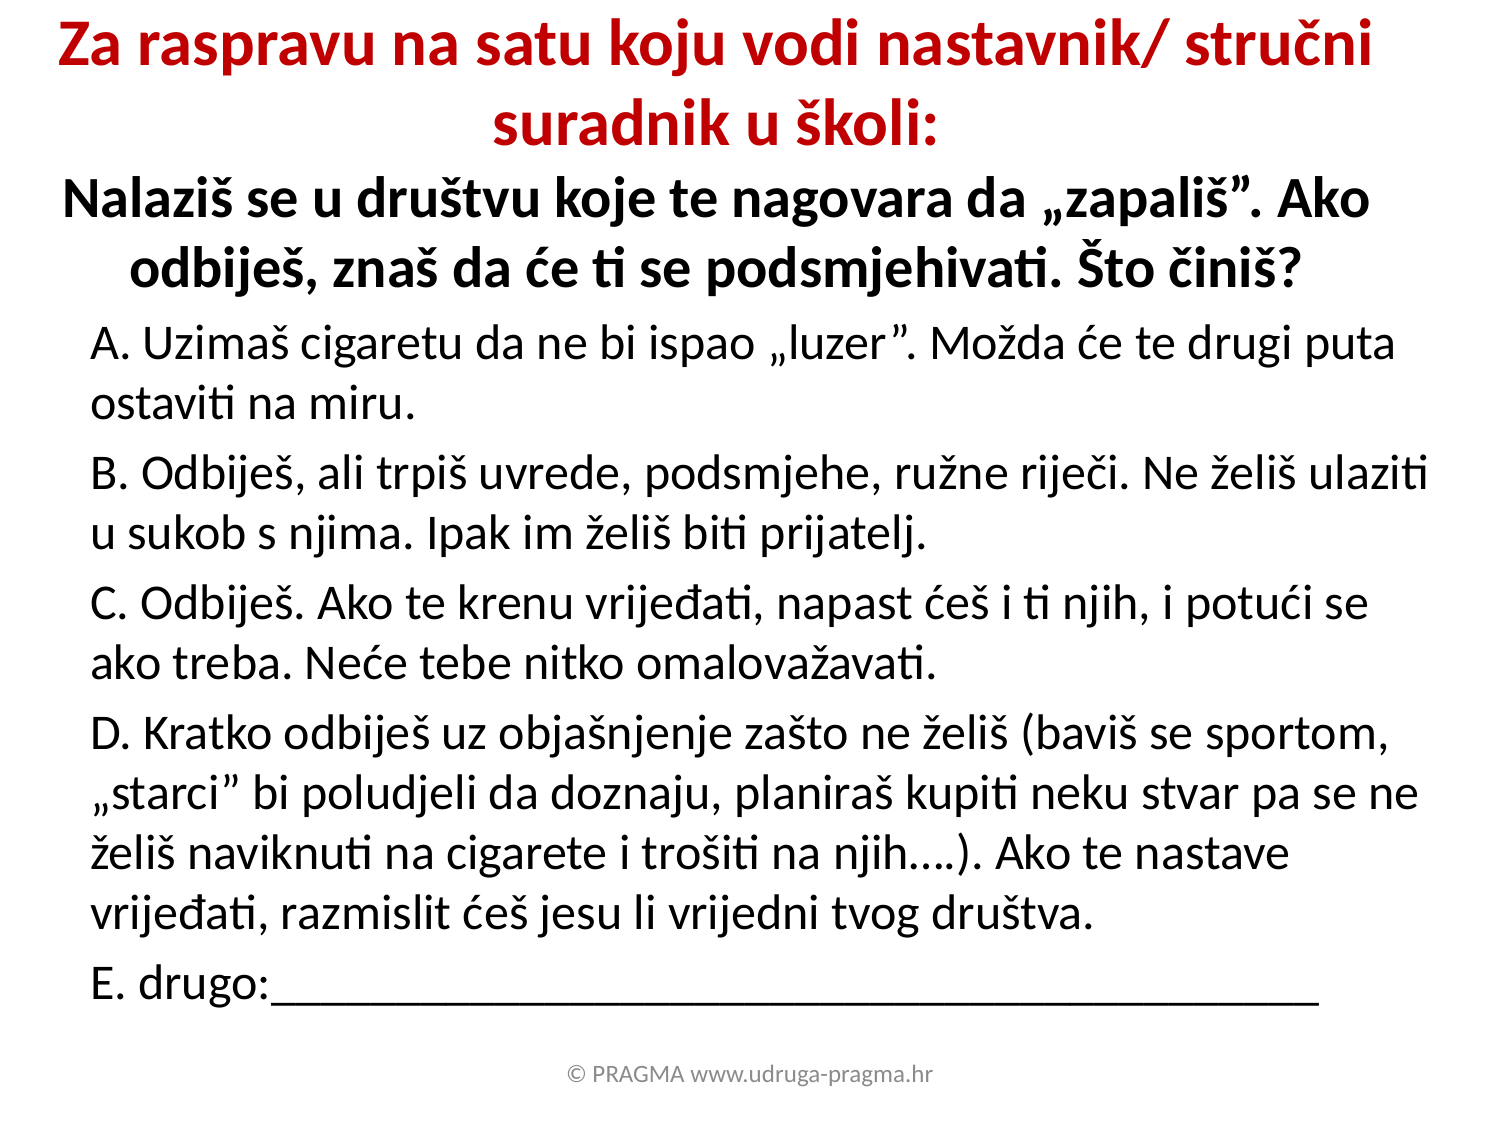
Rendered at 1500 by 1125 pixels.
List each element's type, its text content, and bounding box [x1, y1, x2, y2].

footer © PRAGMA www.udruga-pragma.hr [512, 1042, 988, 1103]
title Za raspravu na satu koju vodi nastavnik/ stručni suradnik u školi: Nalaziš se u društvu koje te nagovara da „zapališ”. Ako odbiješ, znaš da će ti se podsmjehivati. Što činiš? [41, 0, 1392, 298]
list A. Uzimaš cigaretu da ne bi ispao „luzer”. Možda će te drugi puta ostaviti na miru. B. Odbiješ, ali trpiš uvrede, podsmjehe, ružne riječi. Ne želiš ulaziti u sukob s njima. Ipak im želiš biti prijatelj. C. Odbiješ. Ako te krenu vrijeđati, napast ćeš i ti njih, i potući se ako treba. Neće tebe nitko omalovažavati. D. Kratko odbiješ uz objašnjenje zašto ne želiš (baviš se sportom, „starci” bi poludjeli da doznaju, planiraš kupiti neku stvar pa se ne želiš naviknuti na cigarete i trošiti na njih….). Ako te nastave vrijeđati, razmislit ćeš jesu li vrijedni tvog društva. E. drugo:__________________________________________ [75, 302, 1467, 1043]
